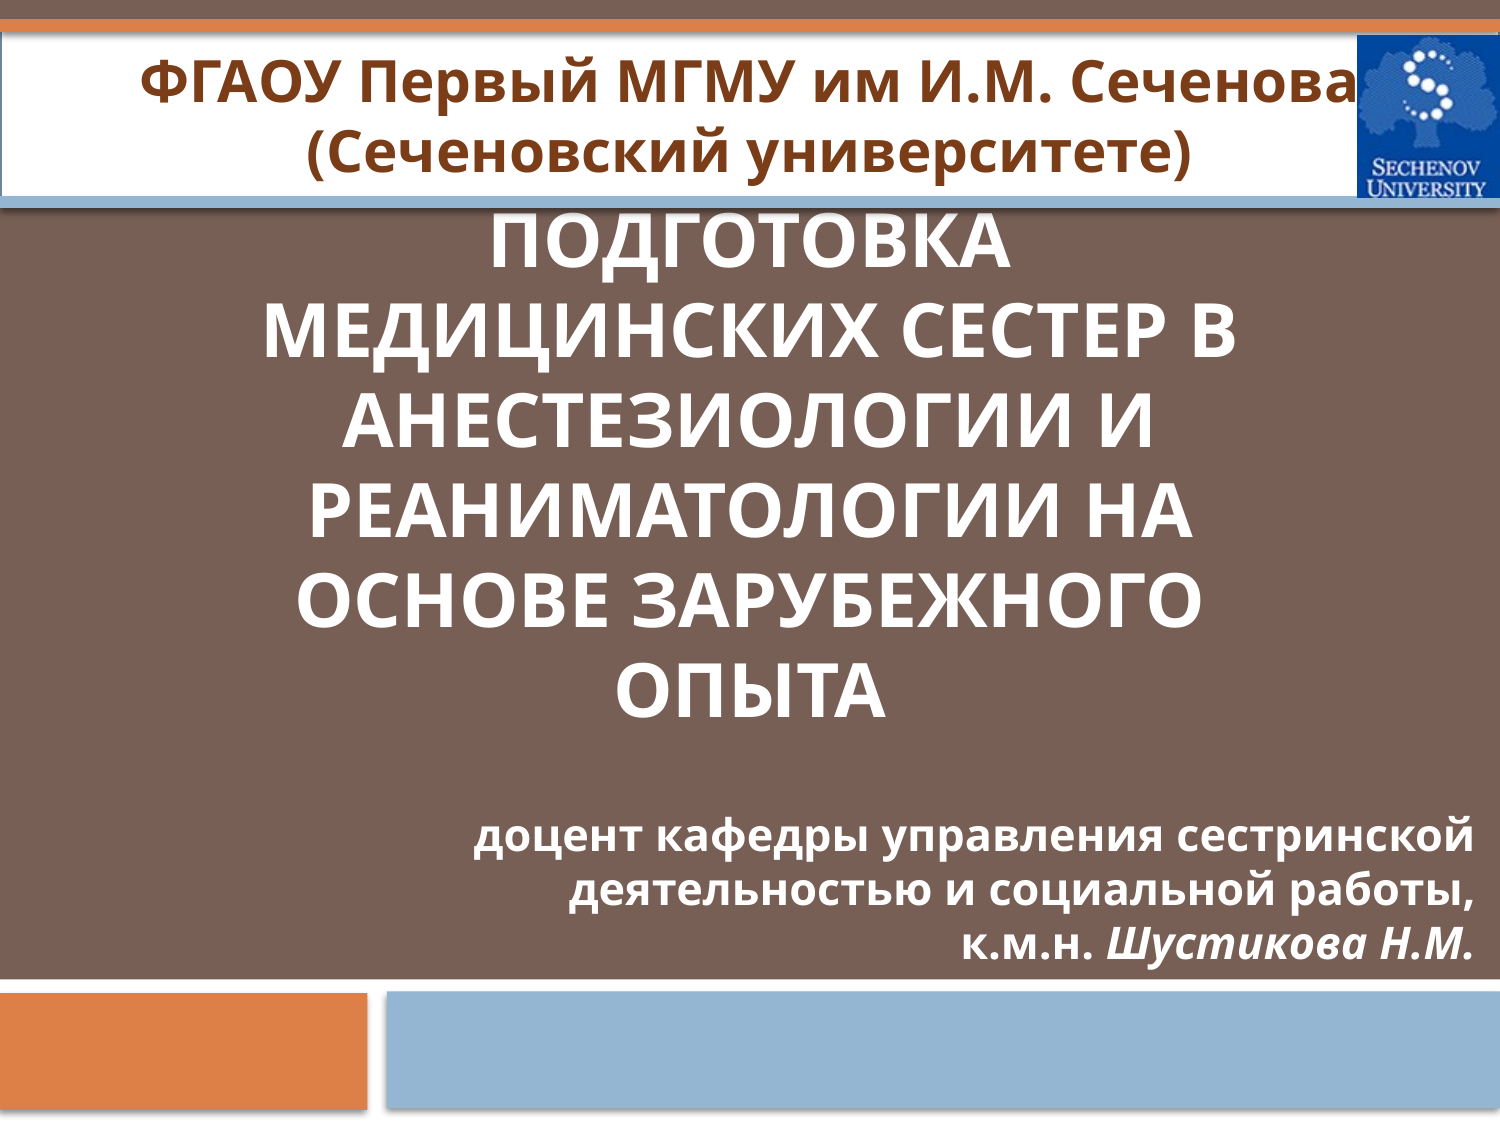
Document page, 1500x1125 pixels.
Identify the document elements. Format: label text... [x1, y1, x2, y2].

text_box ФГАОУ Первый МГМУ им И.М. Сеченова (Сеченовский университете) [0, 40, 1351, 196]
title Профессиональная подготовка медицинских сестер в анестезиологии и реаниматологии на основе зарубежного опыта [200, 550, 1300, 740]
picture [1357, 34, 1500, 199]
subtitle доцент кафедры управления сестринской деятельностью и социальной работы, к.м.н. Шустикова Н.М. [431, 774, 1491, 1000]
